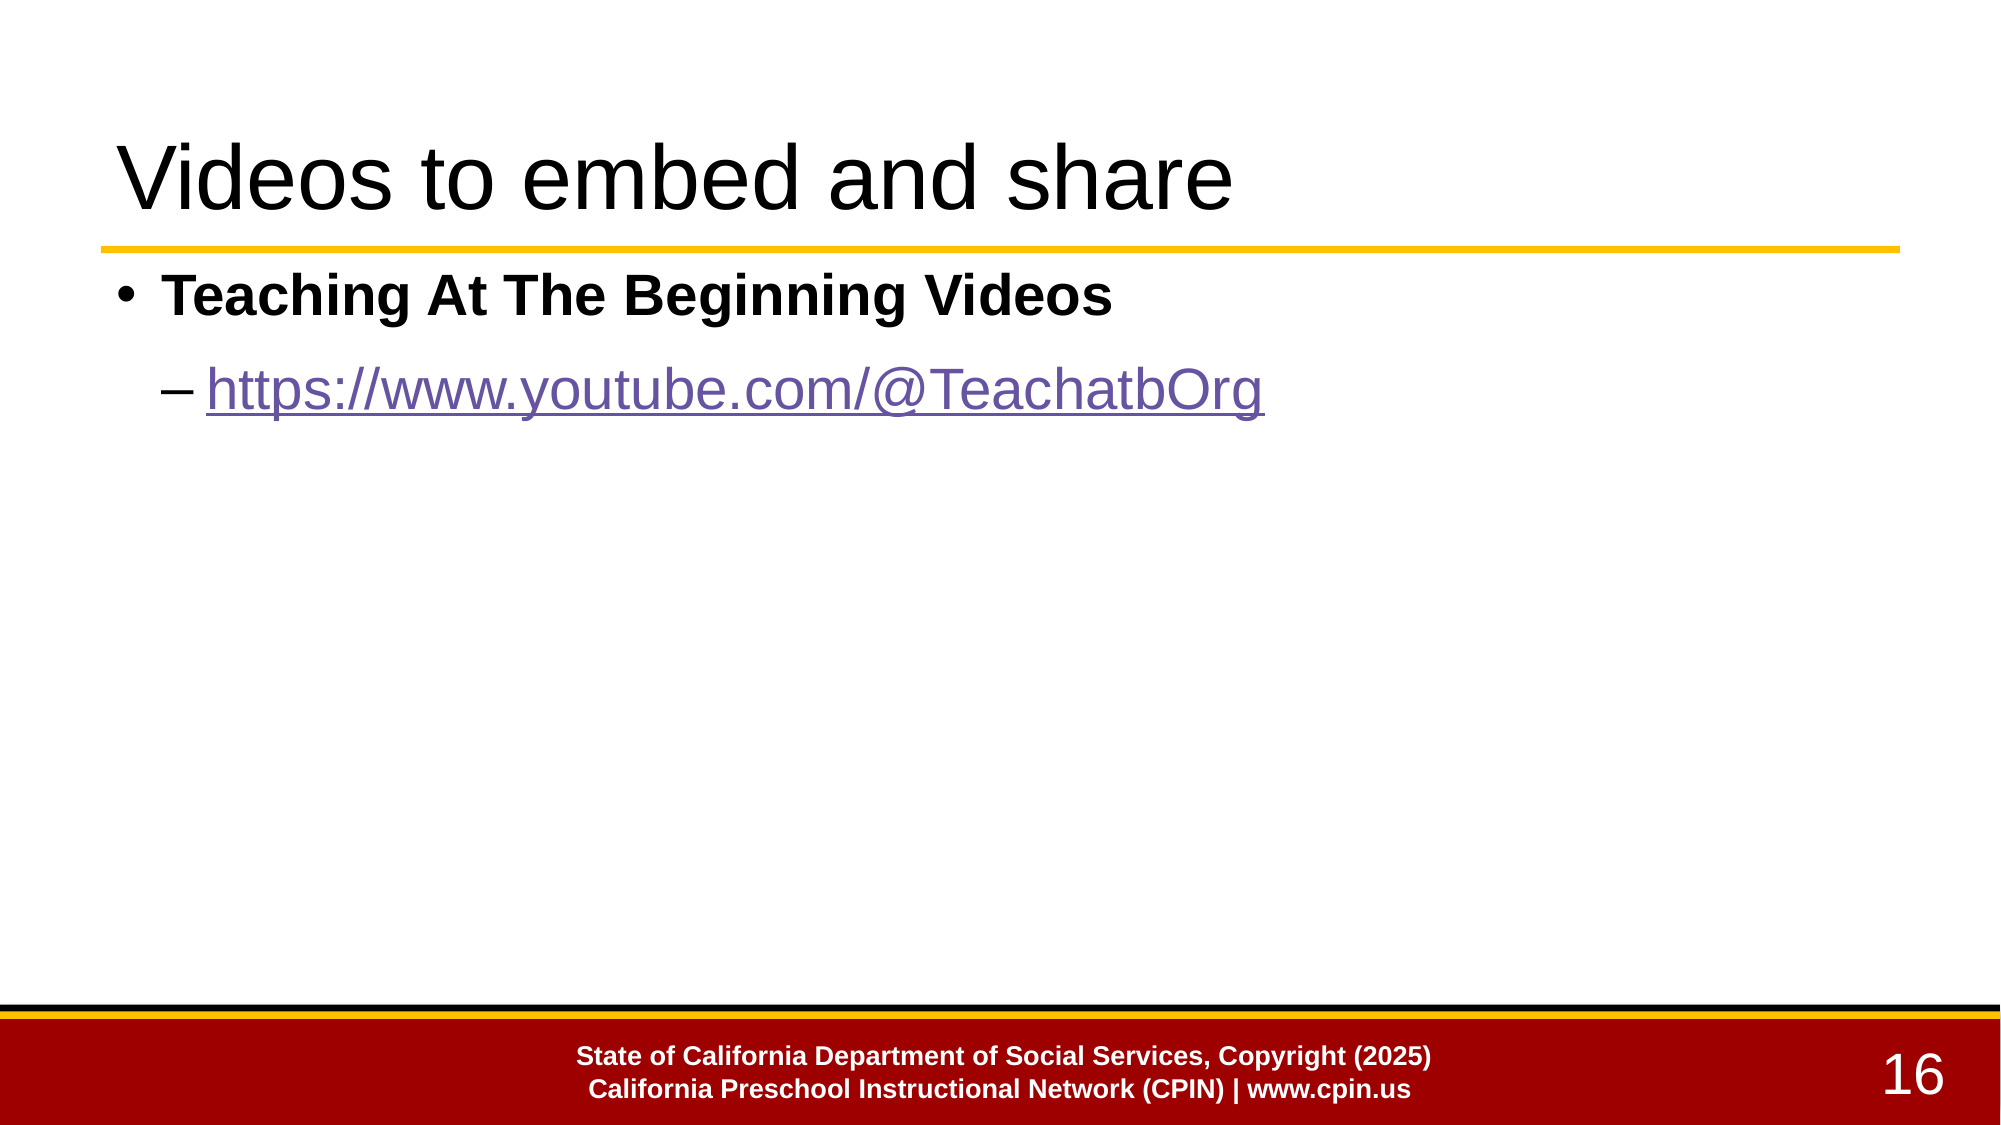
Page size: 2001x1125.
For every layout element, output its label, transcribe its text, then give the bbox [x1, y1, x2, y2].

title Videos to embed and share [101, 54, 1900, 236]
slide_number 16 [1658, 1042, 2000, 1103]
list Teaching At The Beginning Videos https://www.youtube.com/@TeachatbOrg [101, 257, 1900, 947]
